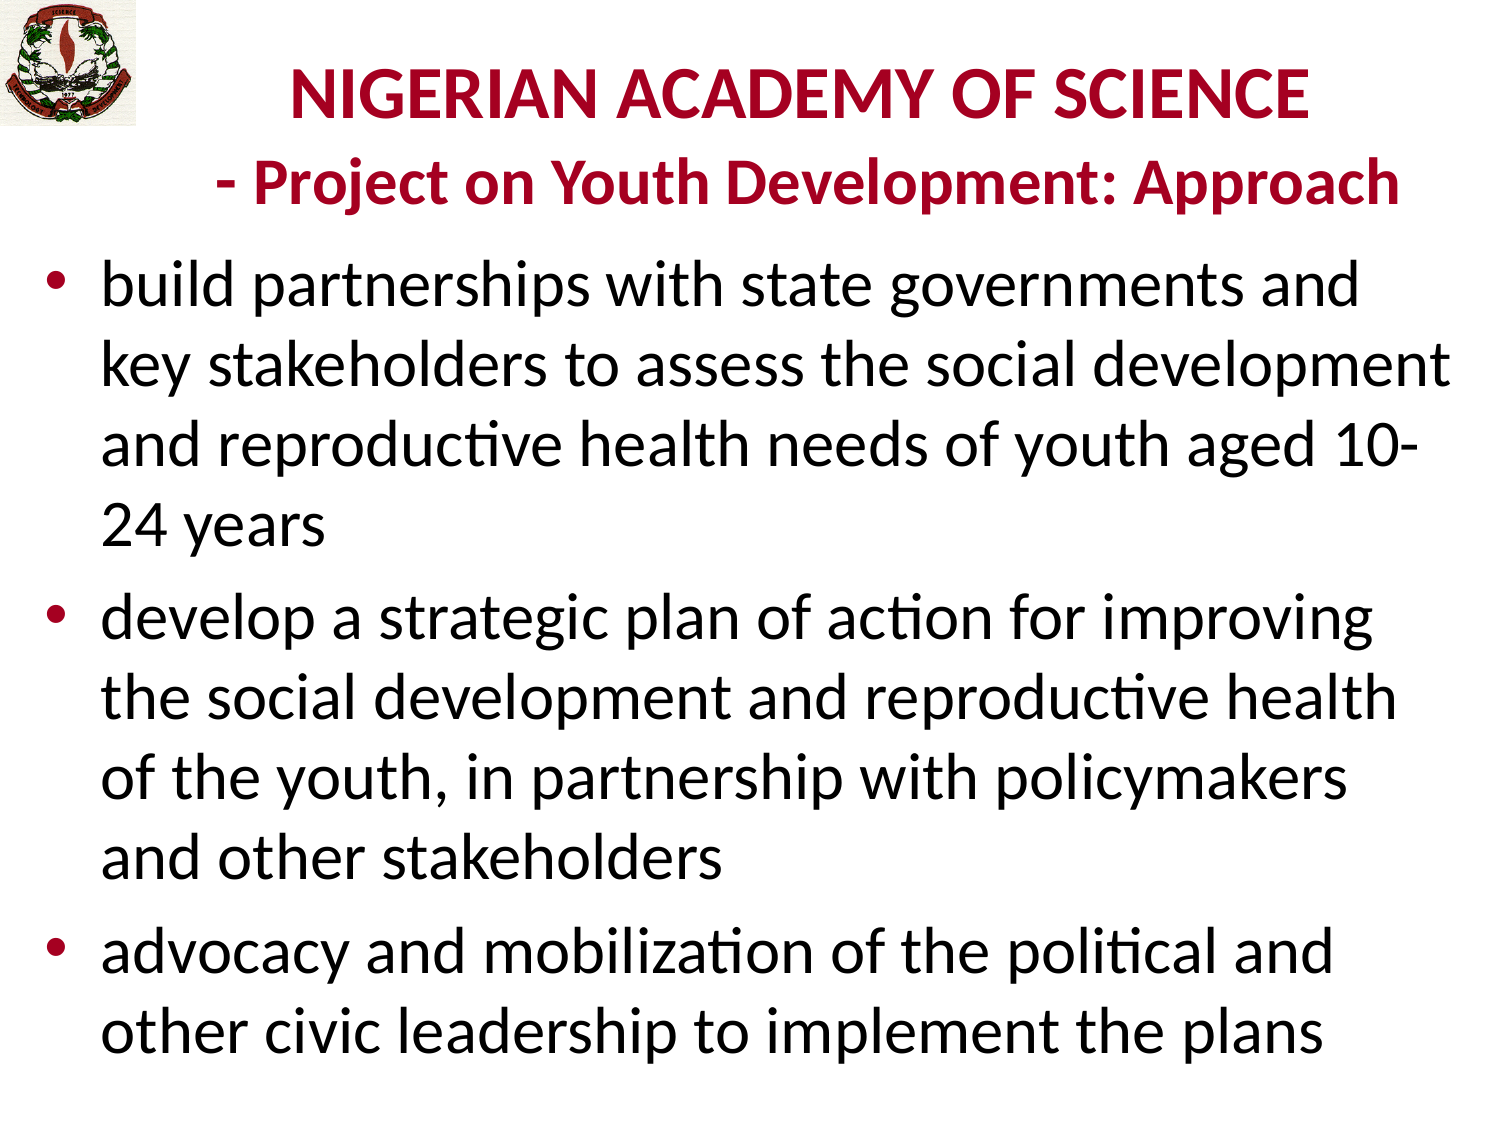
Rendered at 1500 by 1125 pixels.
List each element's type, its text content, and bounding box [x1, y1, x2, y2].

list build partnerships with state governments and key stakeholders to assess the social development and reproductive health needs of youth aged 10-24 years develop a strategic plan of action for improving the social development and reproductive health of the youth, in partnership with policymakers and other stakeholders advocacy and mobilization of the political and other civic leadership to implement the plans [29, 231, 1471, 1083]
title NIGERIAN ACADEMY OF SCIENCE - Project on Youth Development: Approach [147, 30, 1471, 231]
picture [0, 0, 136, 126]
